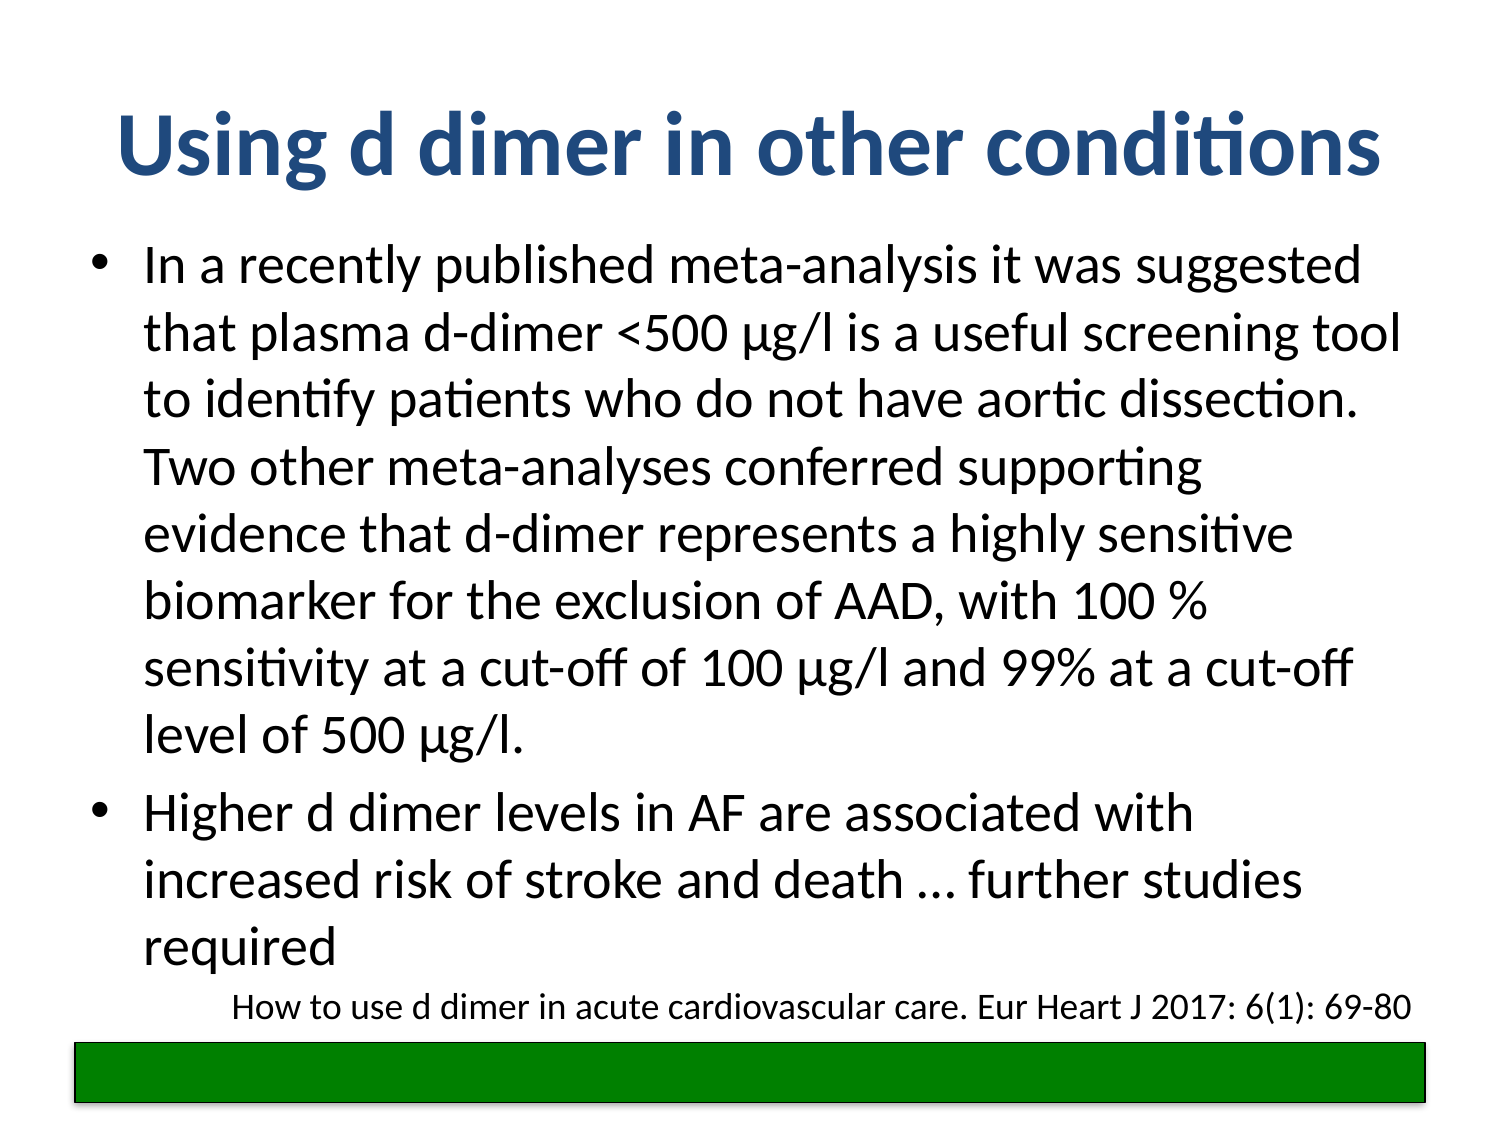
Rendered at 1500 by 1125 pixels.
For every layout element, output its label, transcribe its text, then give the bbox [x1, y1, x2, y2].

title Using d dimer in other conditions [75, 45, 1425, 220]
text_box How to use d dimer in acute cardiovascular care. Eur Heart J 2017: 6(1): 69-80 [216, 974, 1455, 1035]
list In a recently published meta-analysis it was suggested that plasma d-dimer <500 μg/l is a useful screening tool to identify patients who do not have aortic dissection. Two other meta-analyses conferred supporting evidence that d-dimer represents a highly sensitive biomarker for the exclusion of AAD, with 100 % sensitivity at a cut-off of 100 μg/l and 99% at a cut-off level of 500 μg/l. Higher d dimer levels in AF are associated with increased risk of stroke and death … further studies required [75, 220, 1425, 987]
